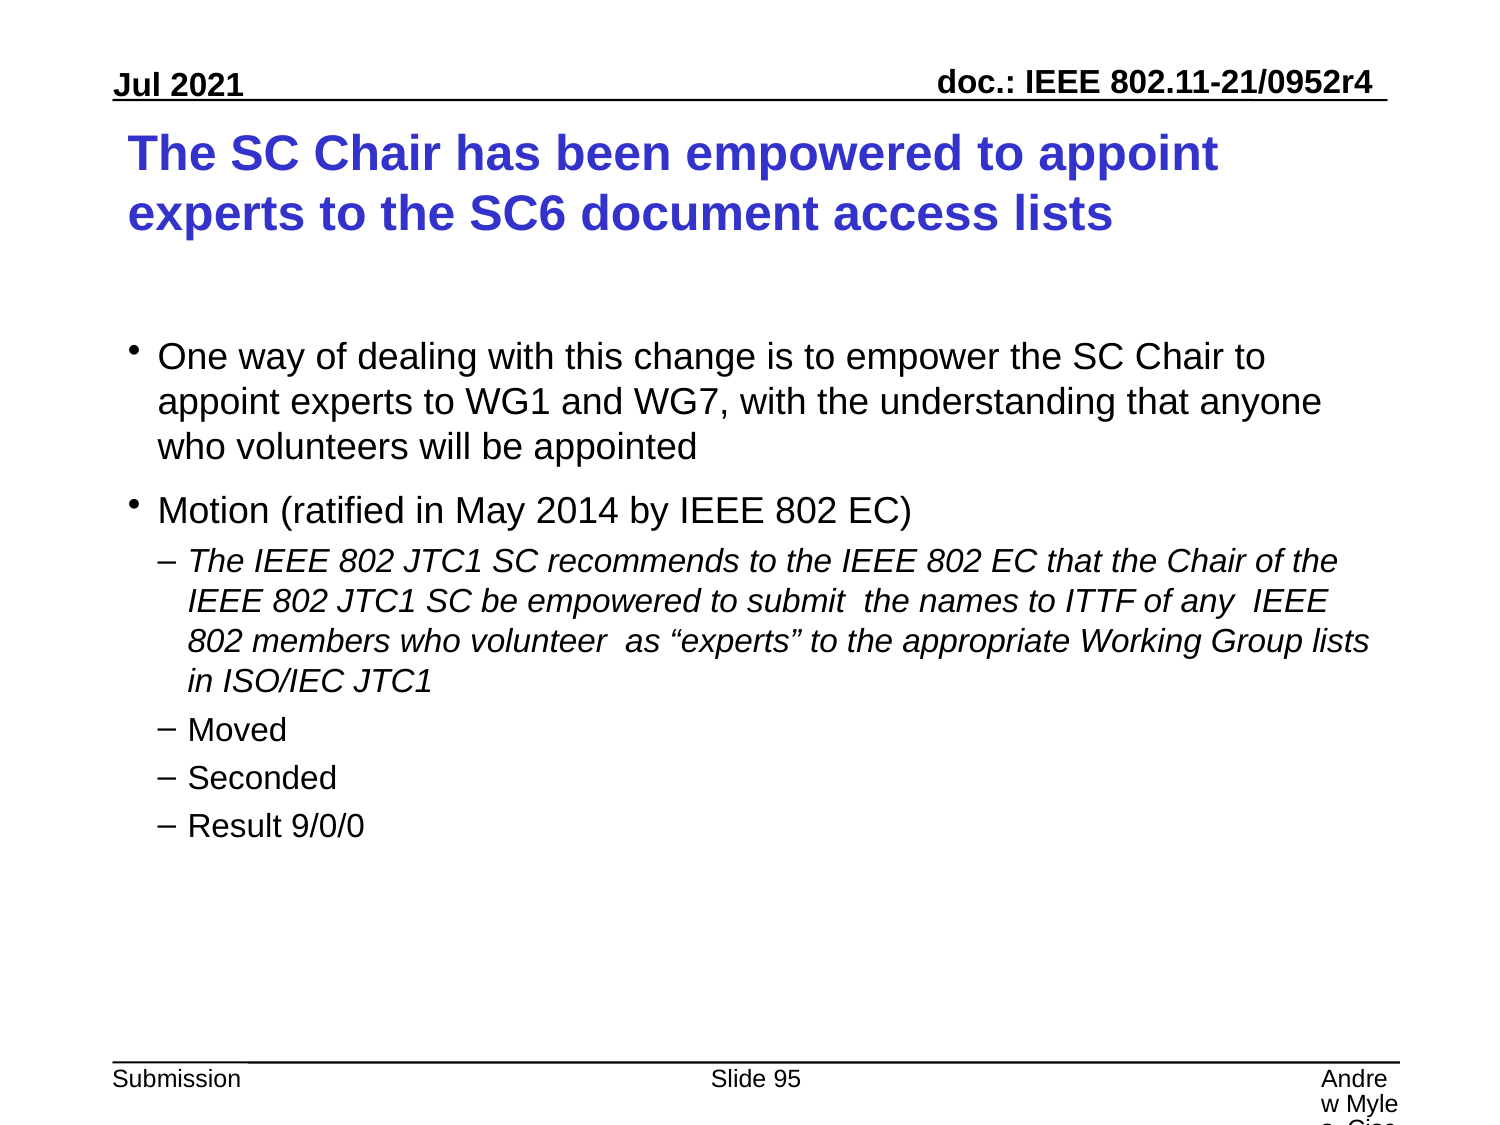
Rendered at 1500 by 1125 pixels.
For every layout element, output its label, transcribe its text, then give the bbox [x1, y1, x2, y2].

slide_number Slide 95 [709, 1061, 803, 1093]
list One way of dealing with this change is to empower the SC Chair to appoint experts to WG1 and WG7, with the understanding that anyone who volunteers will be appointed Motion (ratified in May 2014 by IEEE 802 EC) The IEEE 802 JTC1 SC recommends to the IEEE 802 EC that the Chair of the IEEE 802 JTC1 SC be empowered to submit the names to ITTF of any IEEE 802 members who volunteer as “experts” to the appropriate Working Group lists in ISO/IEC JTC1 Moved Seconded Result 9/0/0 [112, 324, 1388, 1000]
title The SC Chair has been empowered to appoint experts to the SC6 document access lists [112, 112, 1388, 288]
footer Andrew Myles, Cisco [1320, 1061, 1402, 1093]
